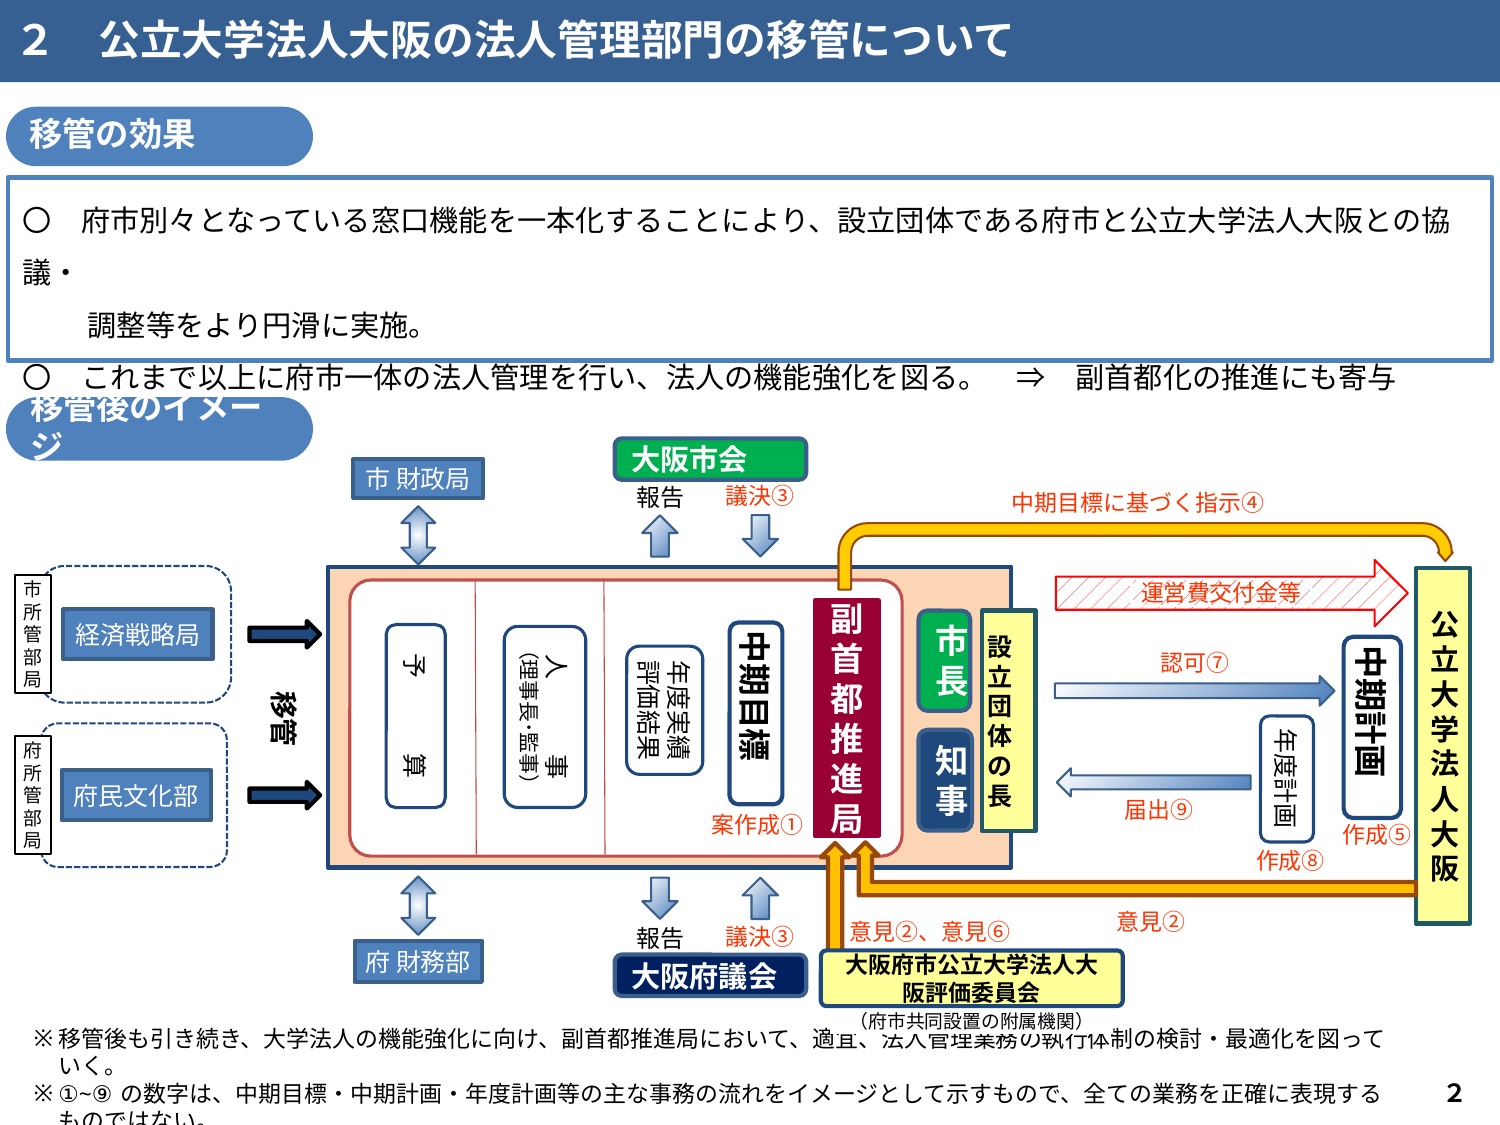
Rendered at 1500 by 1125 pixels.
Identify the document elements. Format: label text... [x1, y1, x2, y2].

text_box 府 所 管 部 局 [13, 734, 53, 856]
text_box [347, 577, 905, 859]
text_box ２ 公立大学法人大阪の法人管理部門の移管について [0, 0, 1500, 83]
text_box 府民文化部 [60, 768, 213, 822]
text_box [740, 519, 781, 559]
text_box 移管の効果 [3, 104, 316, 169]
text_box 設 立 団 体 の 長 [980, 608, 1038, 833]
text_box 報告 [621, 482, 699, 519]
text_box 移管 [258, 666, 312, 772]
text_box 市 所 管 部 局 [13, 573, 53, 695]
text_box 移管後のイメージ [3, 394, 316, 463]
text_box 議決③ [711, 472, 810, 519]
text_box 意見②、意見⑥ [848, 903, 1018, 948]
text_box 大阪府市公立大学法人大阪評価委員会 [818, 948, 1125, 1009]
text_box 届出⑨ [1107, 788, 1210, 830]
text_box （府市共同設置の附属機関） [828, 1009, 1115, 1036]
text_box 中期目標に基づく指示④ [994, 482, 1281, 521]
text_box [818, 840, 852, 948]
text_box [39, 721, 230, 870]
text_box 府 財務部 [353, 939, 484, 984]
text_box [247, 619, 323, 650]
text_box [640, 875, 680, 922]
text_box ２ [1144, 1062, 1483, 1122]
text_box [836, 521, 1455, 592]
text_box 年度計画 [1258, 713, 1316, 839]
text_box [854, 565, 1013, 870]
text_box 意見② [1115, 893, 1205, 950]
text_box [740, 875, 780, 922]
text_box 中期計画 [1341, 634, 1404, 813]
text_box 公立大学法人大阪 [1414, 566, 1472, 926]
text_box 経済戦略局 [61, 607, 215, 661]
text_box 作成⑧ [1239, 839, 1342, 879]
text_box 大阪府議会 [612, 952, 809, 999]
text_box 案作成① [706, 803, 809, 845]
text_box [4, 170, 1500, 254]
text_box [1052, 674, 1337, 708]
text_box [640, 513, 680, 559]
text_box 認可⑦ [1143, 641, 1246, 684]
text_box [918, 610, 973, 831]
text_box 市 財政局 [351, 457, 485, 500]
text_box 人 事 （理事長･監事） [502, 624, 588, 810]
text_box [326, 565, 836, 870]
text_box 報告 [606, 921, 711, 954]
text_box [247, 779, 323, 811]
text_box [399, 503, 438, 567]
text_box [399, 874, 438, 937]
text_box [1053, 558, 1410, 629]
text_box [43, 563, 234, 705]
text_box 副首都推進局 [813, 598, 881, 838]
text_box 大阪市会 [612, 436, 809, 482]
text_box 予 算 [384, 622, 448, 810]
text_box [1054, 766, 1253, 799]
text_box 〇 府市別々となっている窓口機能を一本化することにより、設立団体である府市と公立大学法人大阪との協議・ 調整等をより円滑に実施。 〇 これまで以上に府市一体の法人管理を行い、法人の機能強化を図る。 ⇒ 副首都化の推進にも寄与 [6, 175, 1494, 363]
text_box [845, 859, 856, 870]
text_box 年度実績 評価結果 [624, 644, 705, 777]
text_box 移管後も引き続き、大学法人の機能強化に向け、副首都推進局において、適宜、法人管理業務の執行体制の検討・最適化を図っていく。 ①~⑨の数字は、中期目標・中期計画・年度計画等の主な事務の流れをイメージとして示すもので、全ての業務を正確に表現するものではない。 [27, 1048, 1410, 1110]
text_box [850, 840, 1419, 898]
text_box 議決③ [711, 912, 810, 959]
text_box 作成⑤ [1325, 813, 1428, 855]
text_box 運営費交付金等 [1129, 577, 1313, 608]
text_box 中期目標 [727, 620, 785, 803]
